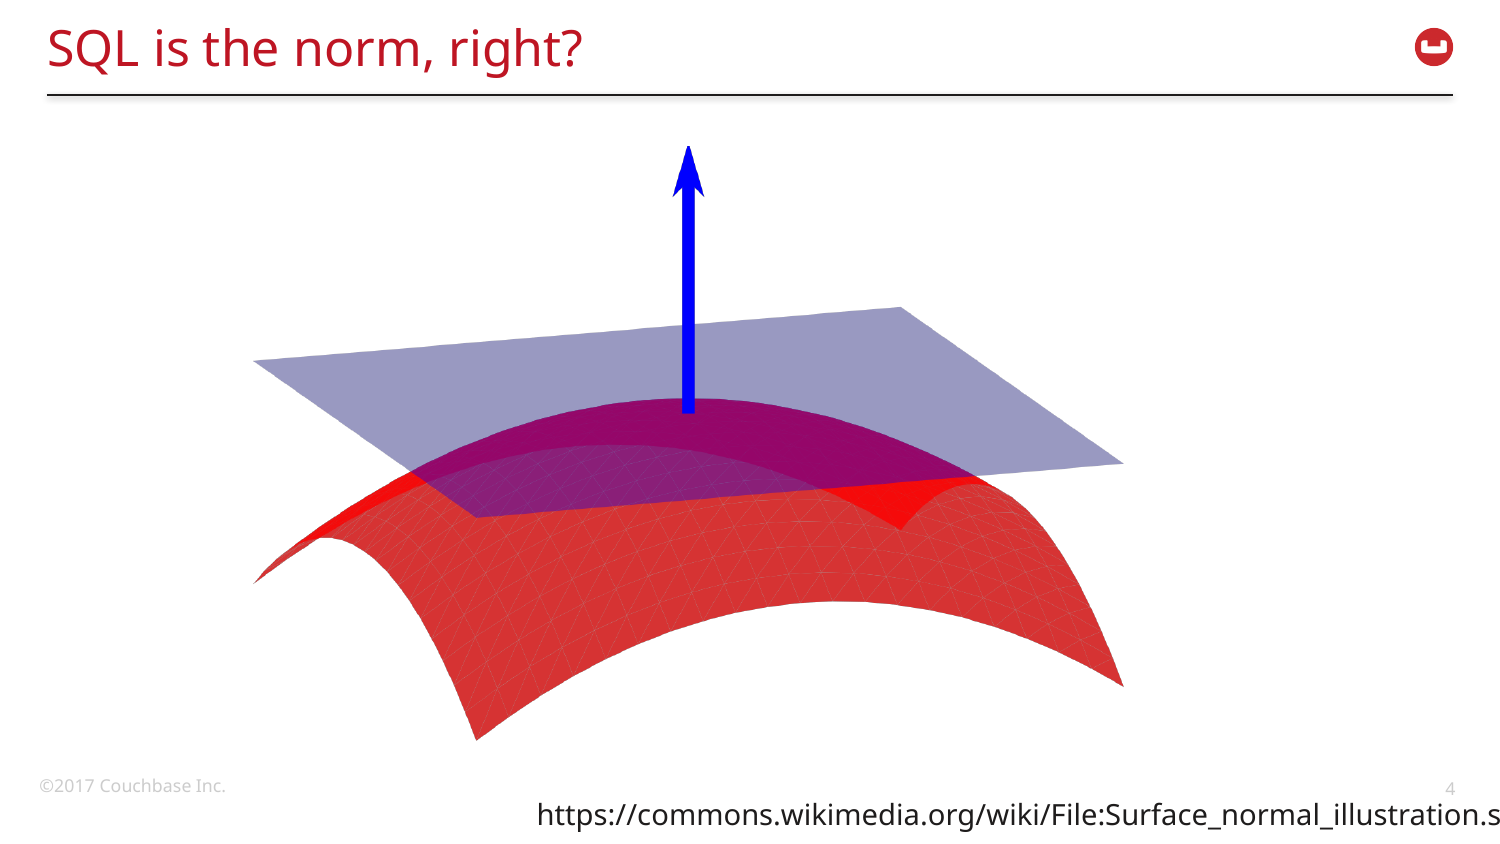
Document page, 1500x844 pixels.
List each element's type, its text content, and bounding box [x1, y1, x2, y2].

picture [1414, 27, 1454, 67]
text_box https://commons.wikimedia.org/wiki/File:Surface_normal_illustration.svg [521, 789, 1500, 839]
title SQL is the norm, right? [32, 7, 1345, 96]
picture [252, 145, 1125, 743]
